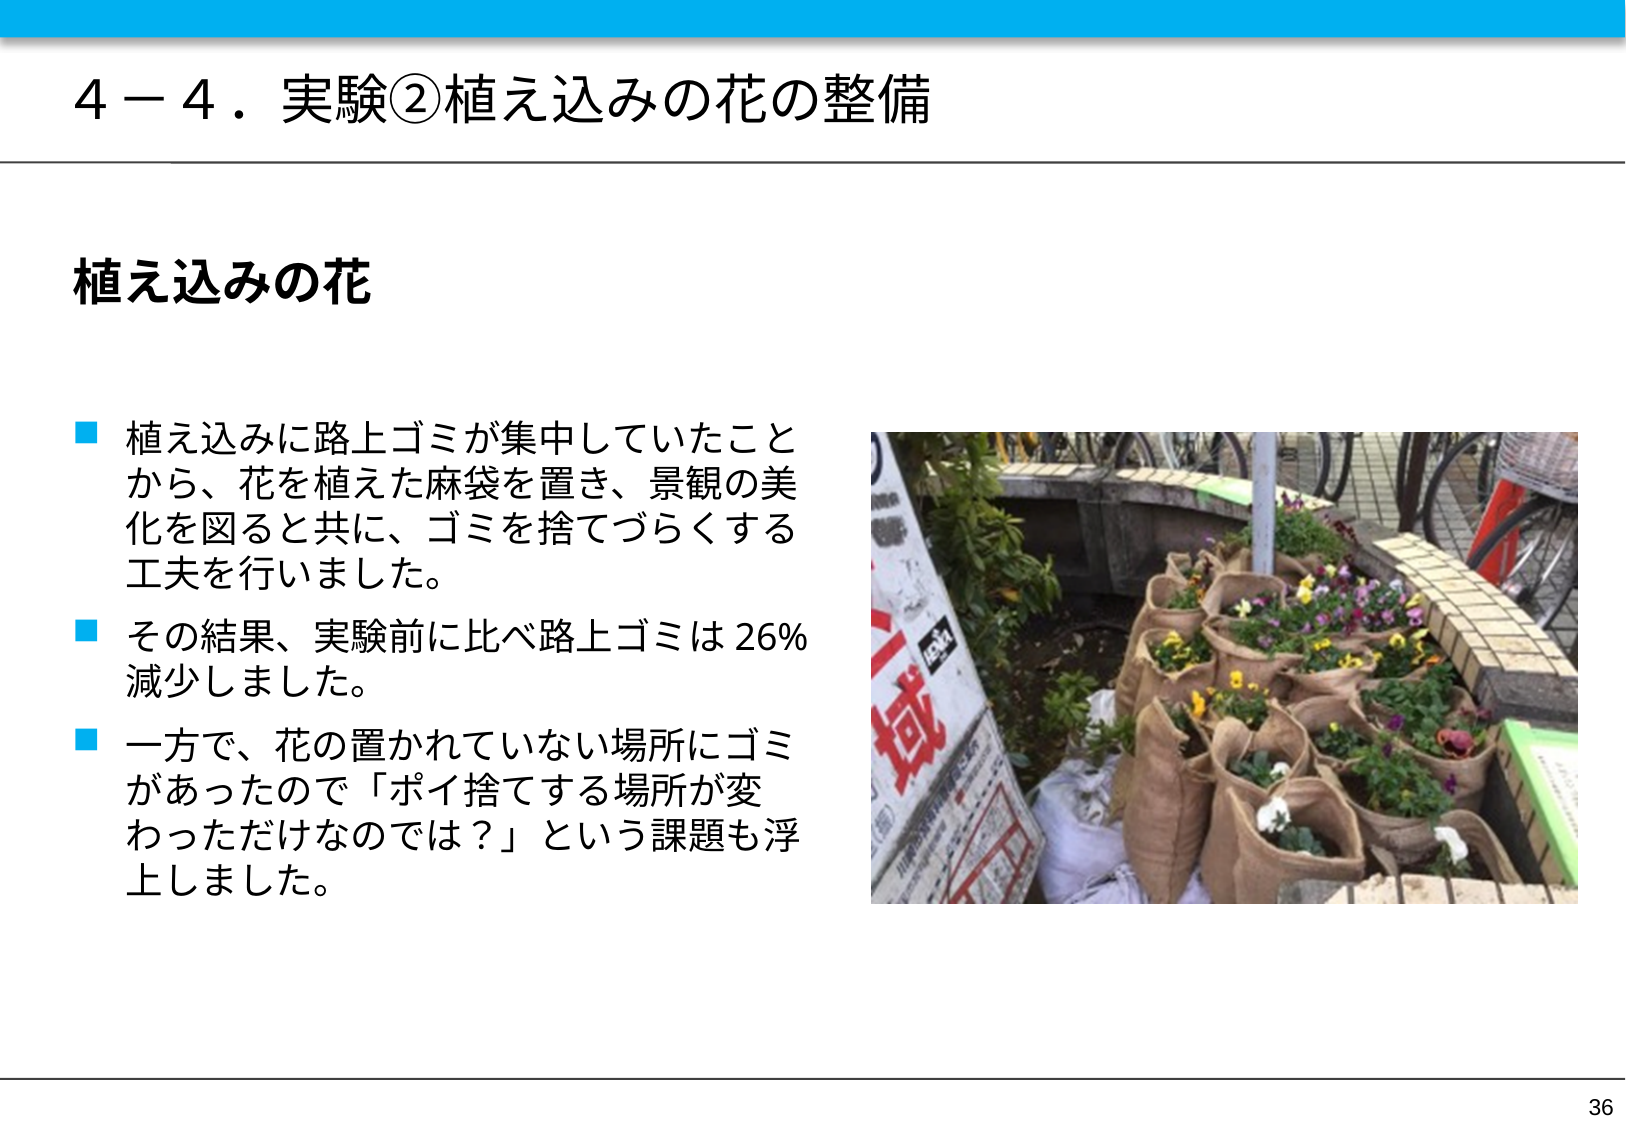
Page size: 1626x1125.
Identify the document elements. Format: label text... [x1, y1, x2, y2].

picture [871, 432, 1578, 904]
title ４－４．実験②植え込みの花の整備 [63, 49, 1563, 146]
text_box 植え込みの花 植え込みに路上ゴミが集中していたことから、花を植えた麻袋を置き、景観の美化を図ると共に、ゴミを捨てづらくする工夫を行いました。 その結果、実験前に比べ路上ゴミは26%減少しました。 一方で、花の置かれていない場所にゴミがあったので「ポイ捨てする場所が変わっただけなのでは？」という課題も浮上しました。 [57, 243, 837, 1052]
slide_number 36 [1558, 1082, 1625, 1125]
